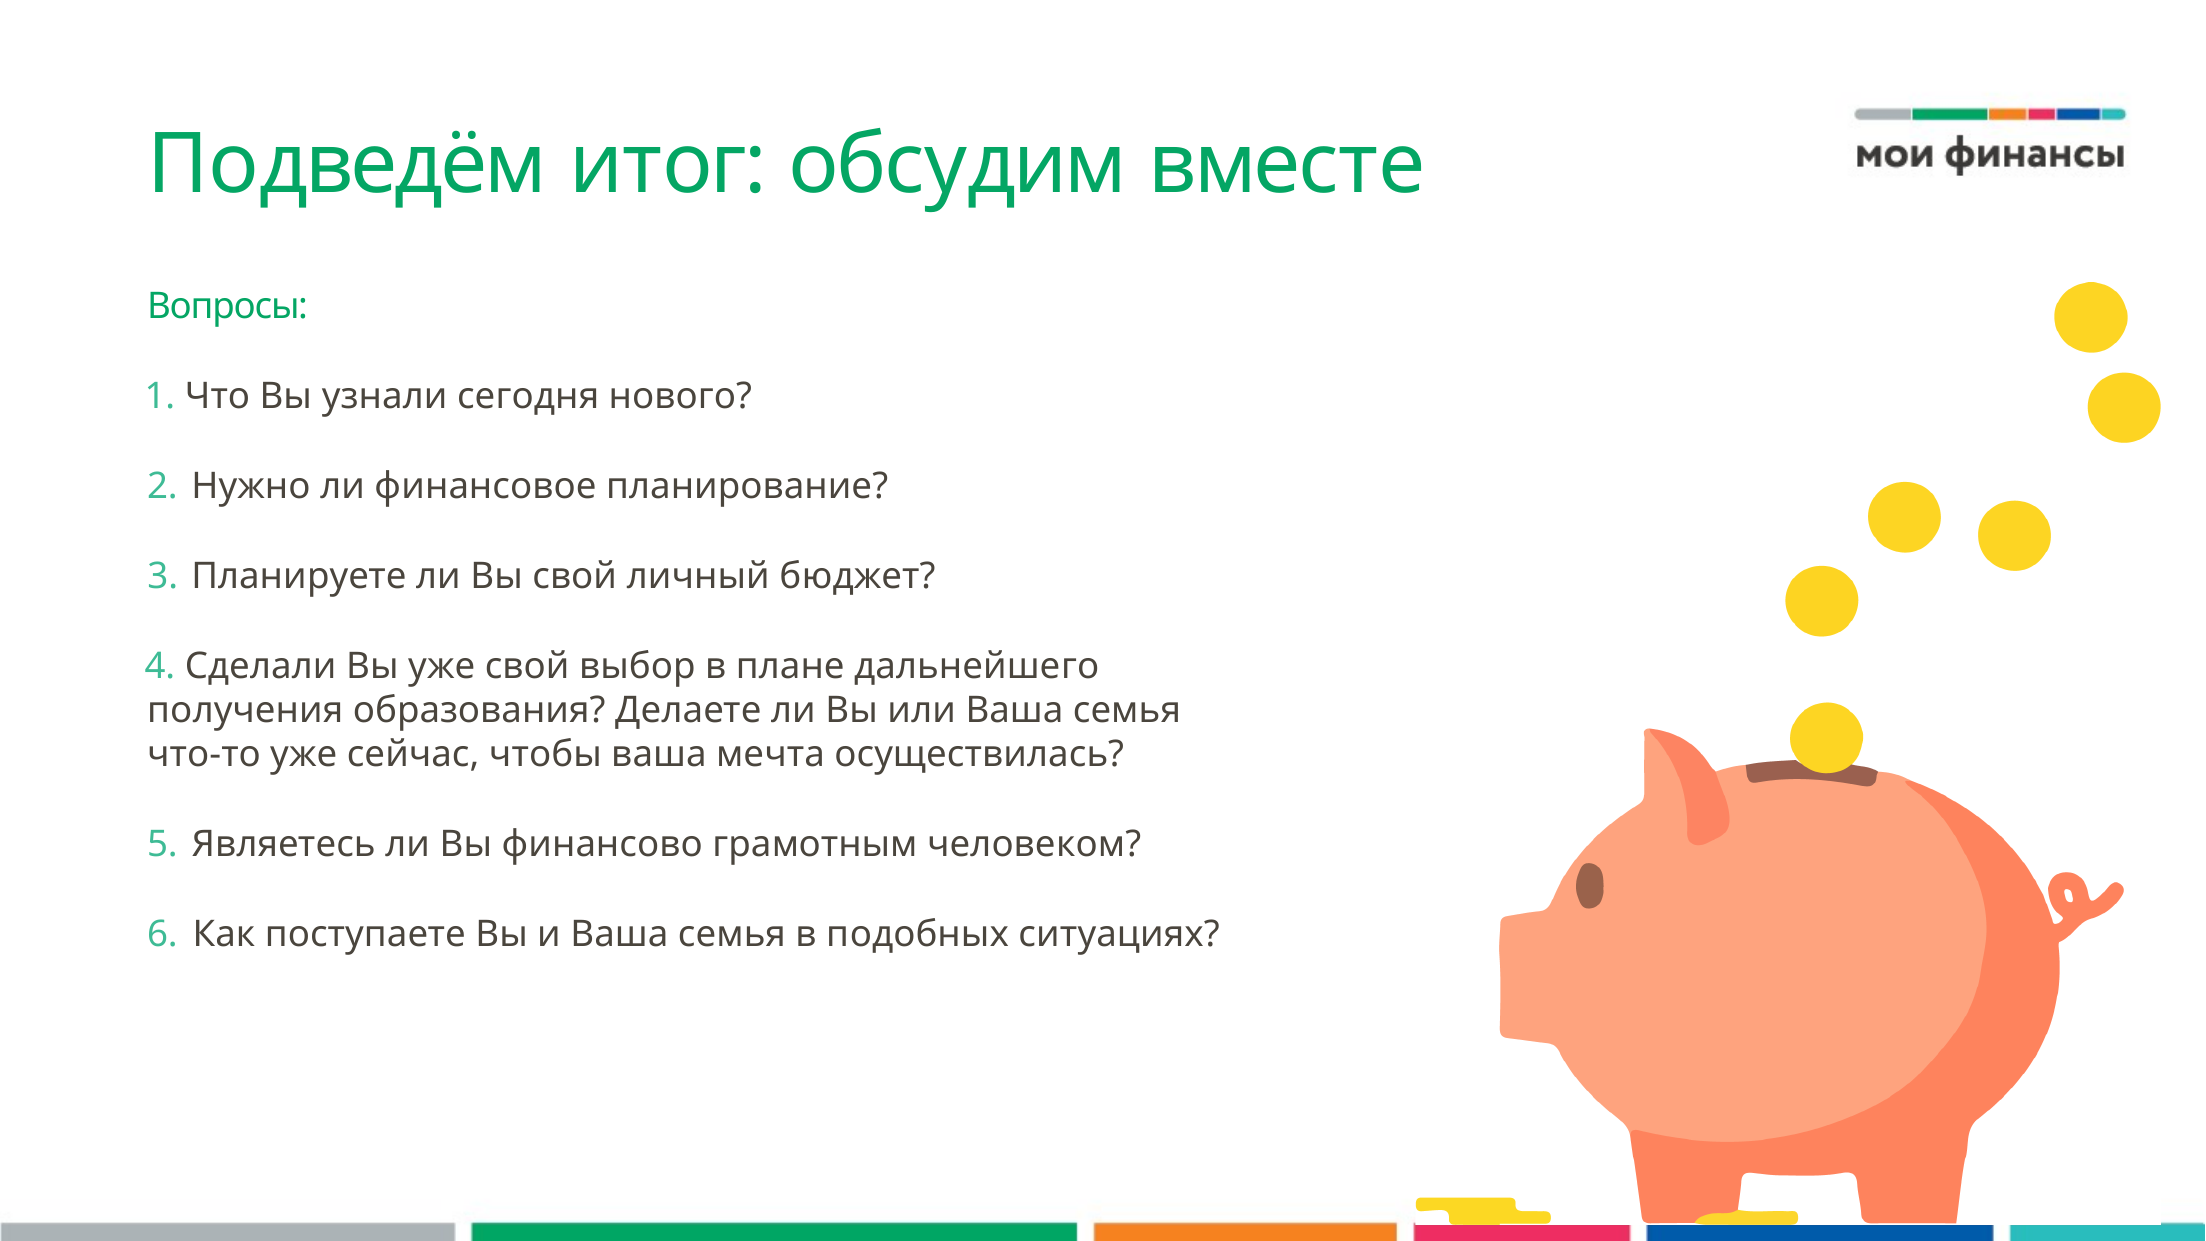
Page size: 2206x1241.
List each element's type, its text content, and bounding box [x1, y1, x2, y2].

text_box Подведём итог: обсудим вместе [144, 109, 1558, 209]
picture [0, 21, 2205, 1241]
text_box Вопросы: Что Вы узнали сегодня нового? Нужно ли финансовое планирование? Планируете ли Вы свой личный бюджет? Сделали Вы уже свой выбор в плане дальнейшего получения образования? Делаете ли Вы или Ваша семья что-то уже сейчас, чтобы ваша мечта осуществилась? Являетесь ли Вы финансово грамотным человеком? Как поступаете Вы и Ваша семья в подобных ситуациях? [144, 282, 1275, 954]
text_box [1415, 282, 2161, 1225]
